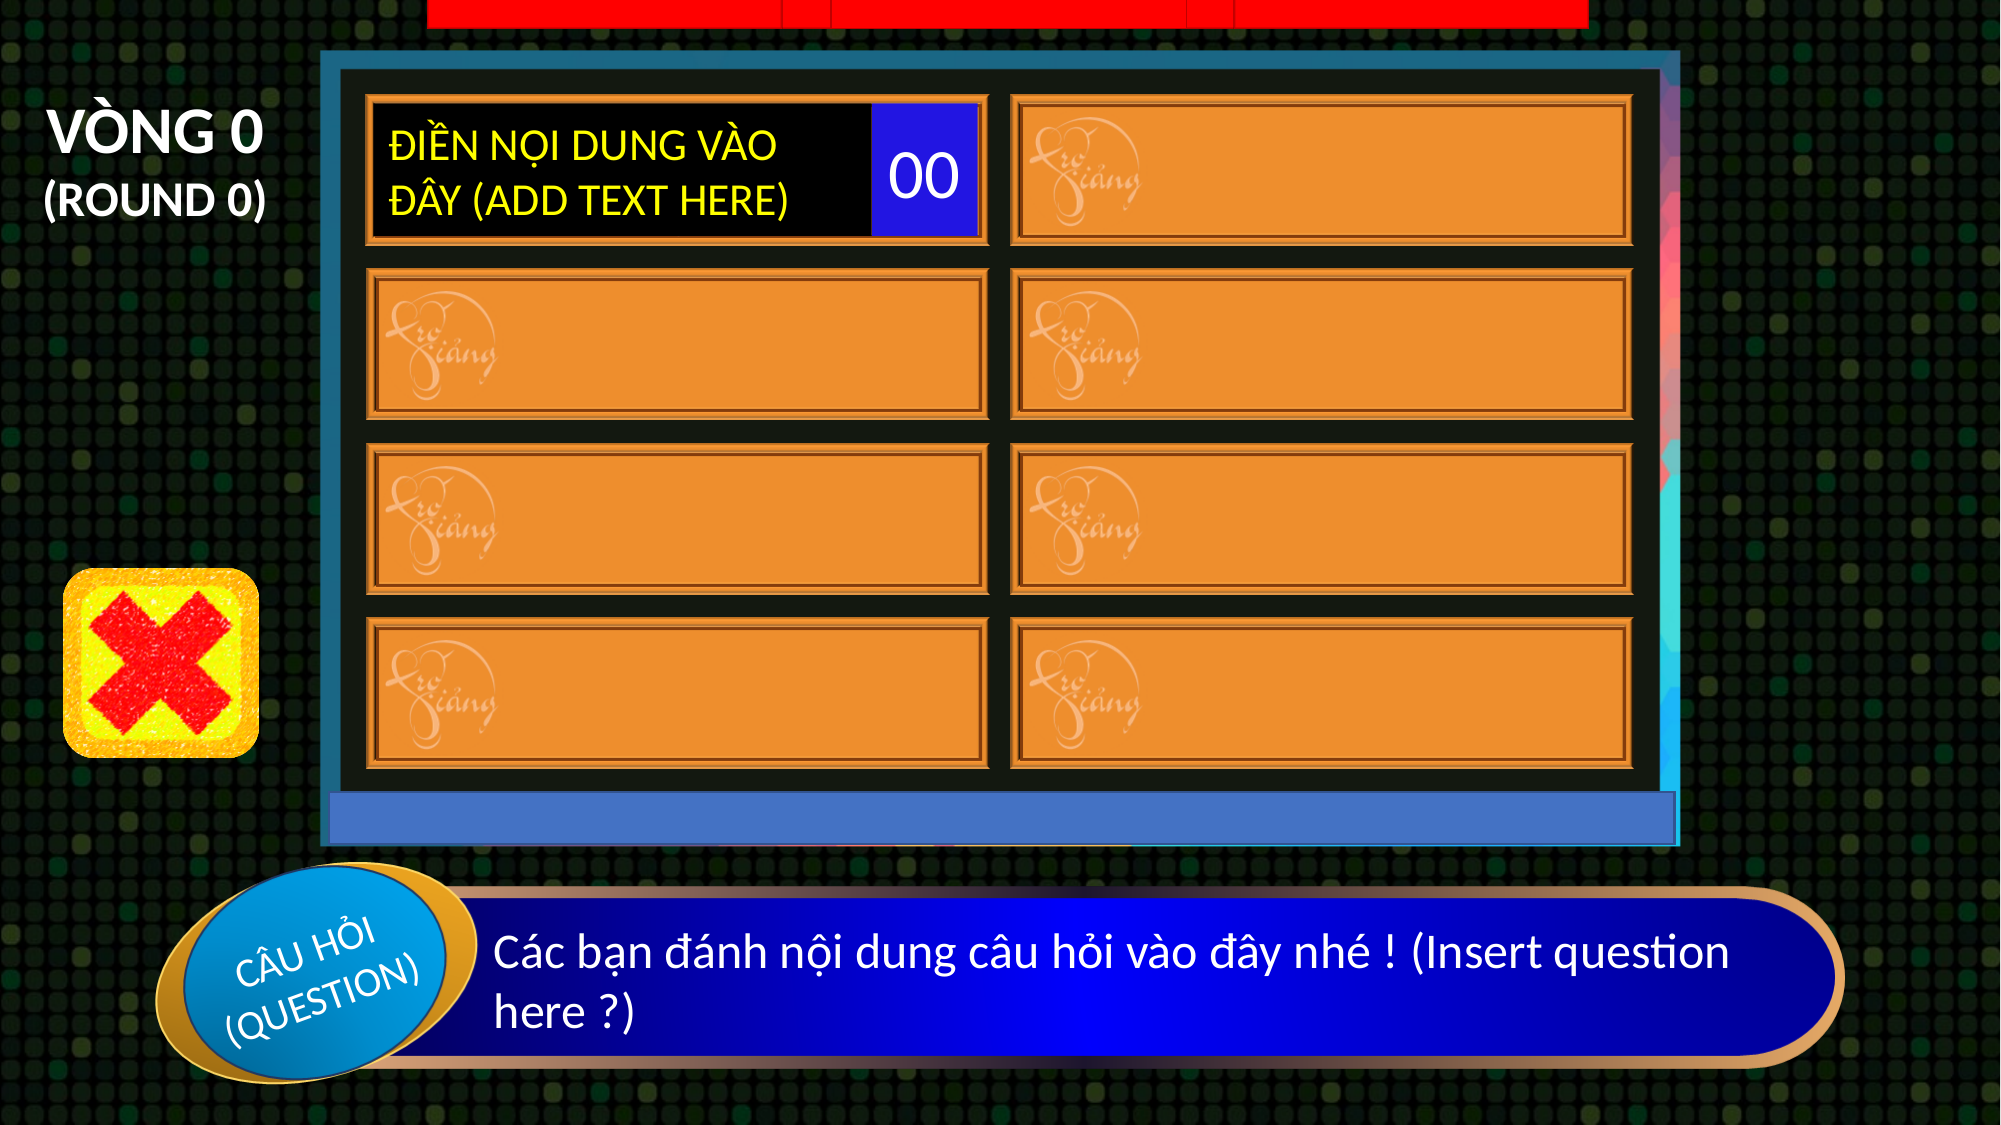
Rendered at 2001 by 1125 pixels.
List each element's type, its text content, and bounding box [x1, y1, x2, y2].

picture [0, 0, 2001, 1125]
text_box [328, 791, 1676, 845]
text_box VÒNG 0 (ROUND 0) [27, 79, 284, 235]
